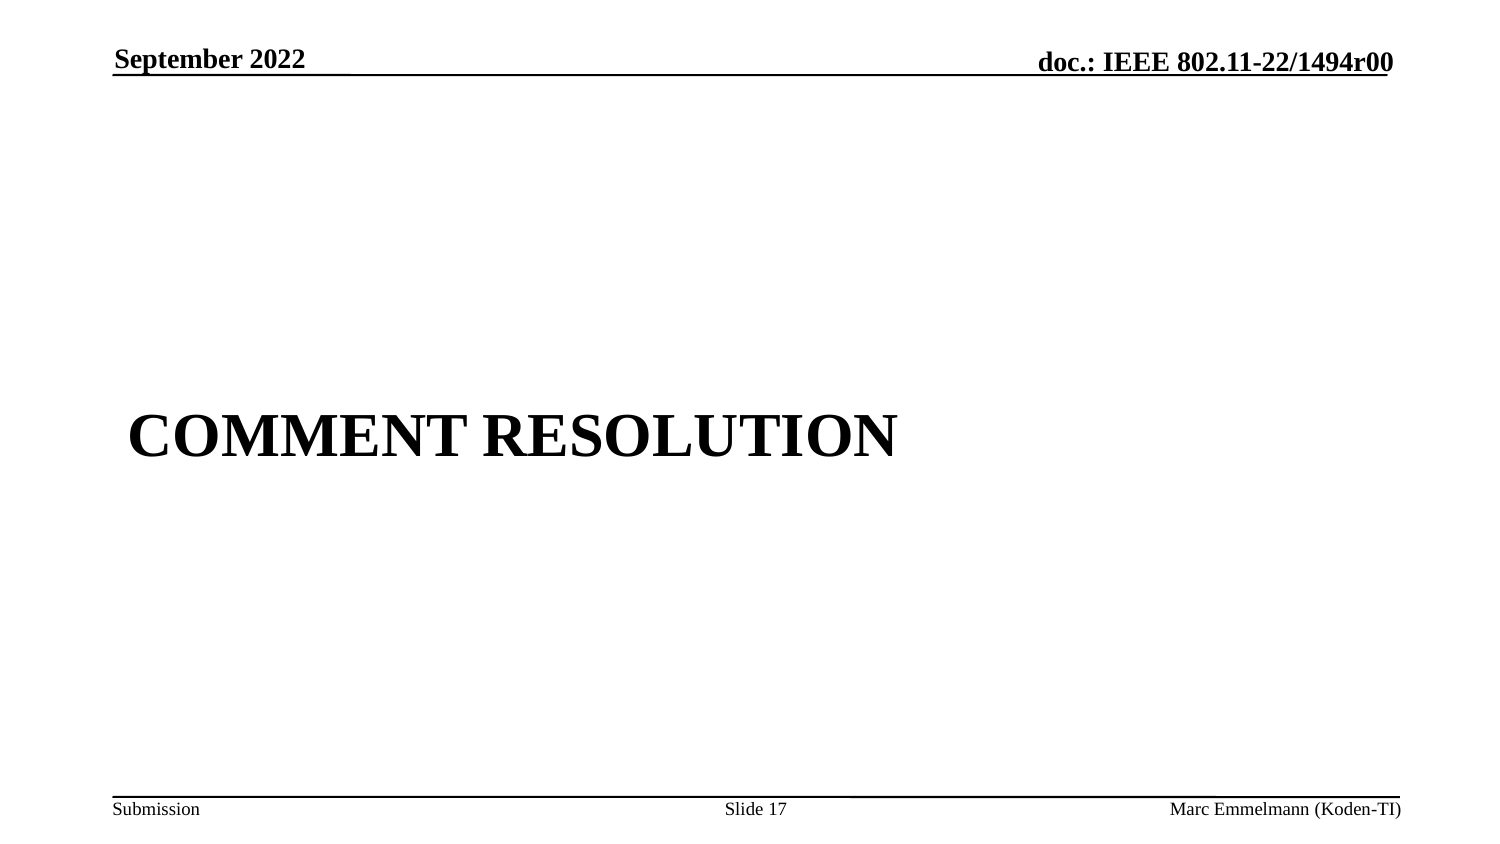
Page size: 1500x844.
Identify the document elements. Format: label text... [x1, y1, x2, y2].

slide_number Slide 17 [712, 796, 800, 842]
title Comment resolution [112, 386, 1388, 555]
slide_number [114, 40, 423, 75]
footer Marc Emmelmann (Koden-TI) [878, 796, 1402, 820]
